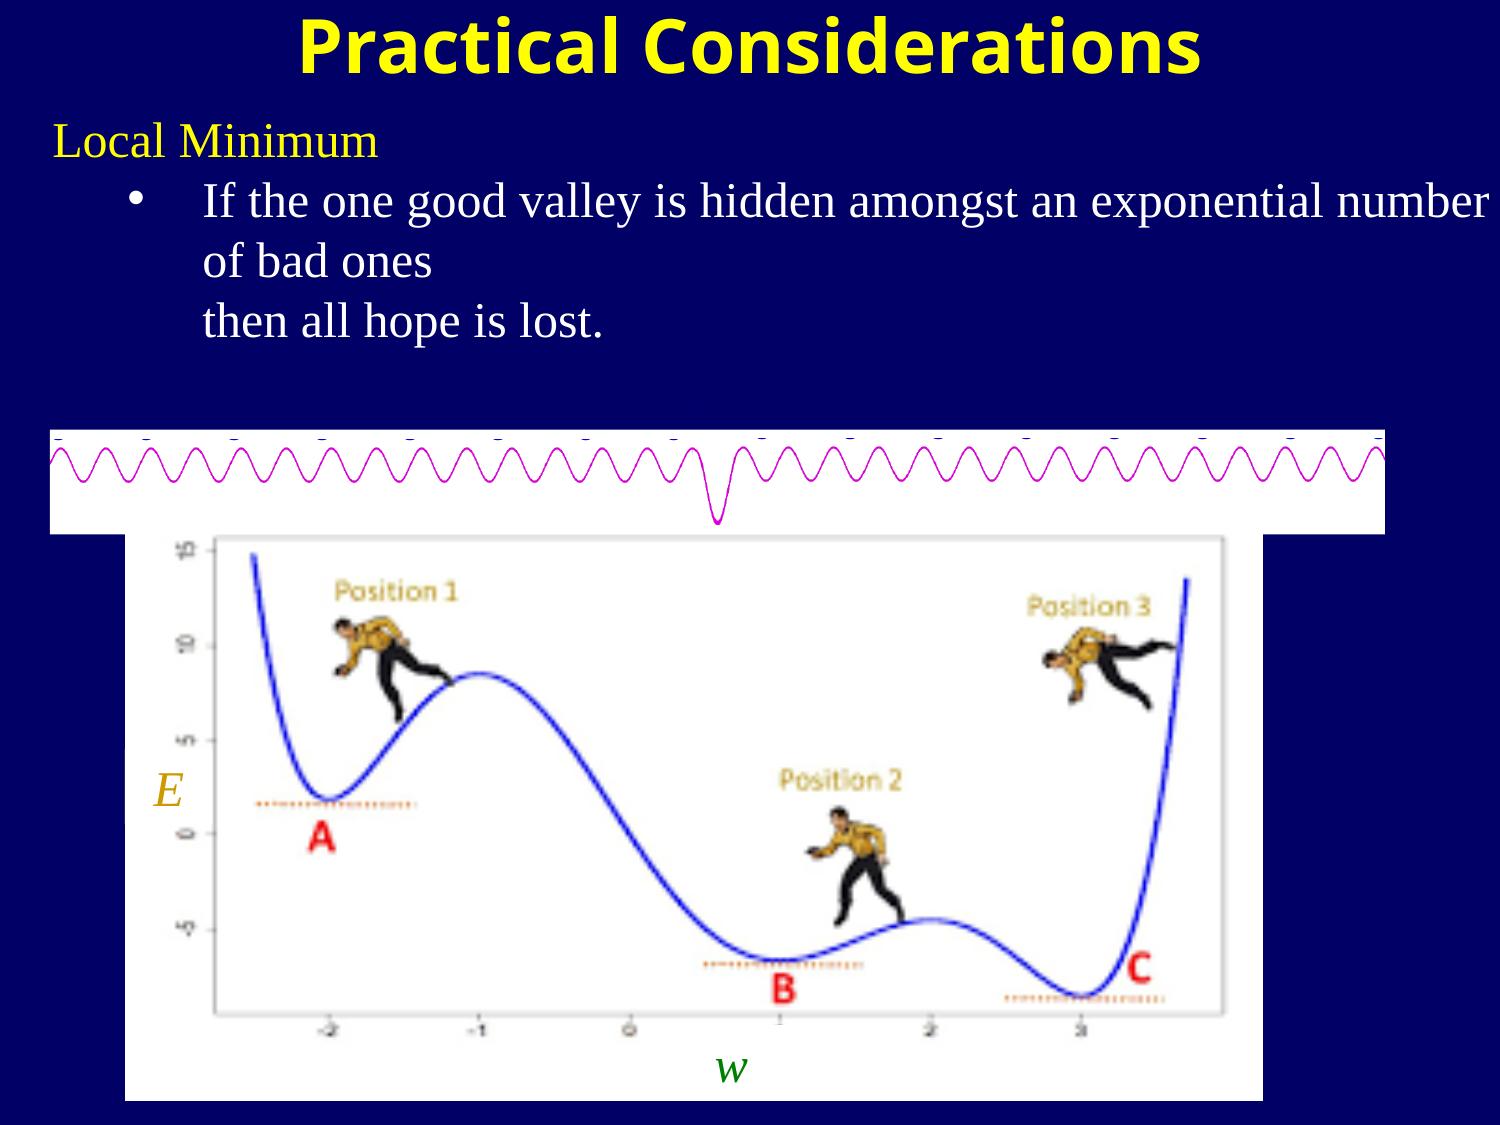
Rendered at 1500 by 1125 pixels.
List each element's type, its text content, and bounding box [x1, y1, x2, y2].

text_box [124, 544, 1263, 1101]
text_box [49, 412, 1386, 535]
text_box Practical Considerations [112, 0, 1388, 99]
text_box Local Minimum If the one good valley is hidden amongst an exponential number of bad ones then all hope is lost. [37, 99, 1500, 355]
